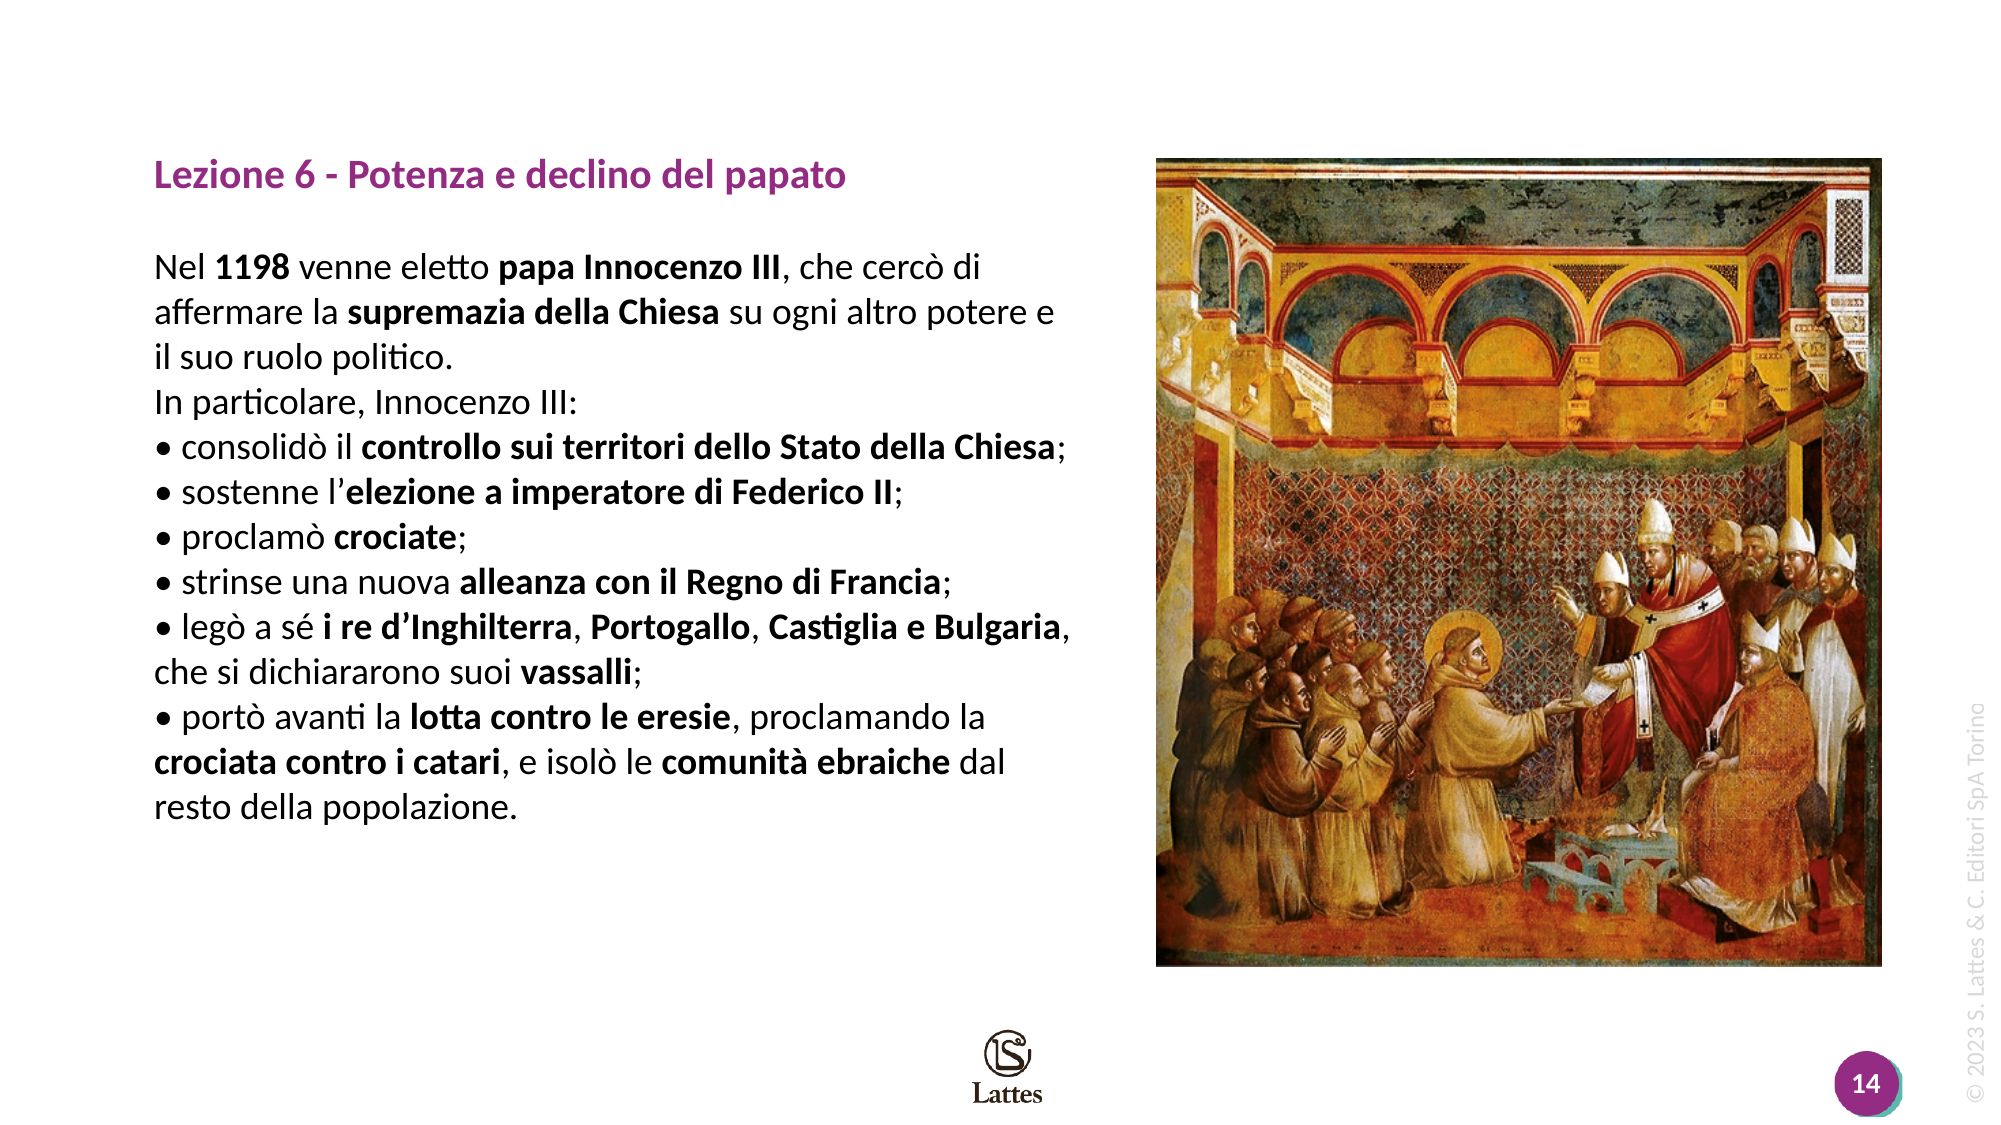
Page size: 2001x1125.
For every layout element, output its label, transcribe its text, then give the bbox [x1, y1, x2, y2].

picture [971, 1029, 1042, 1103]
text_box Lezione 6 - Potenza e declino del papato Nel 1198 venne eletto papa Innocenzo III, che cercò di affermare la supremazia della Chiesa su ogni altro potere e il suo ruolo politico. In particolare, Innocenzo III: • consolidò il controllo sui territori dello Stato della Chiesa; • sostenne l’elezione a imperatore di Federico II; • proclamò crociate; • strinse una nuova alleanza con il Regno di Francia; • legò a sé i re d’Inghilterra, Portogallo, Castiglia e Bulgaria, che si dichiararono suoi vassalli; • portò avanti la lotta contro le eresie, proclamando la crociata contro i catari, e isolò le comunità ebraiche dal resto della popolazione. [139, 139, 1090, 835]
picture [1155, 158, 1882, 967]
